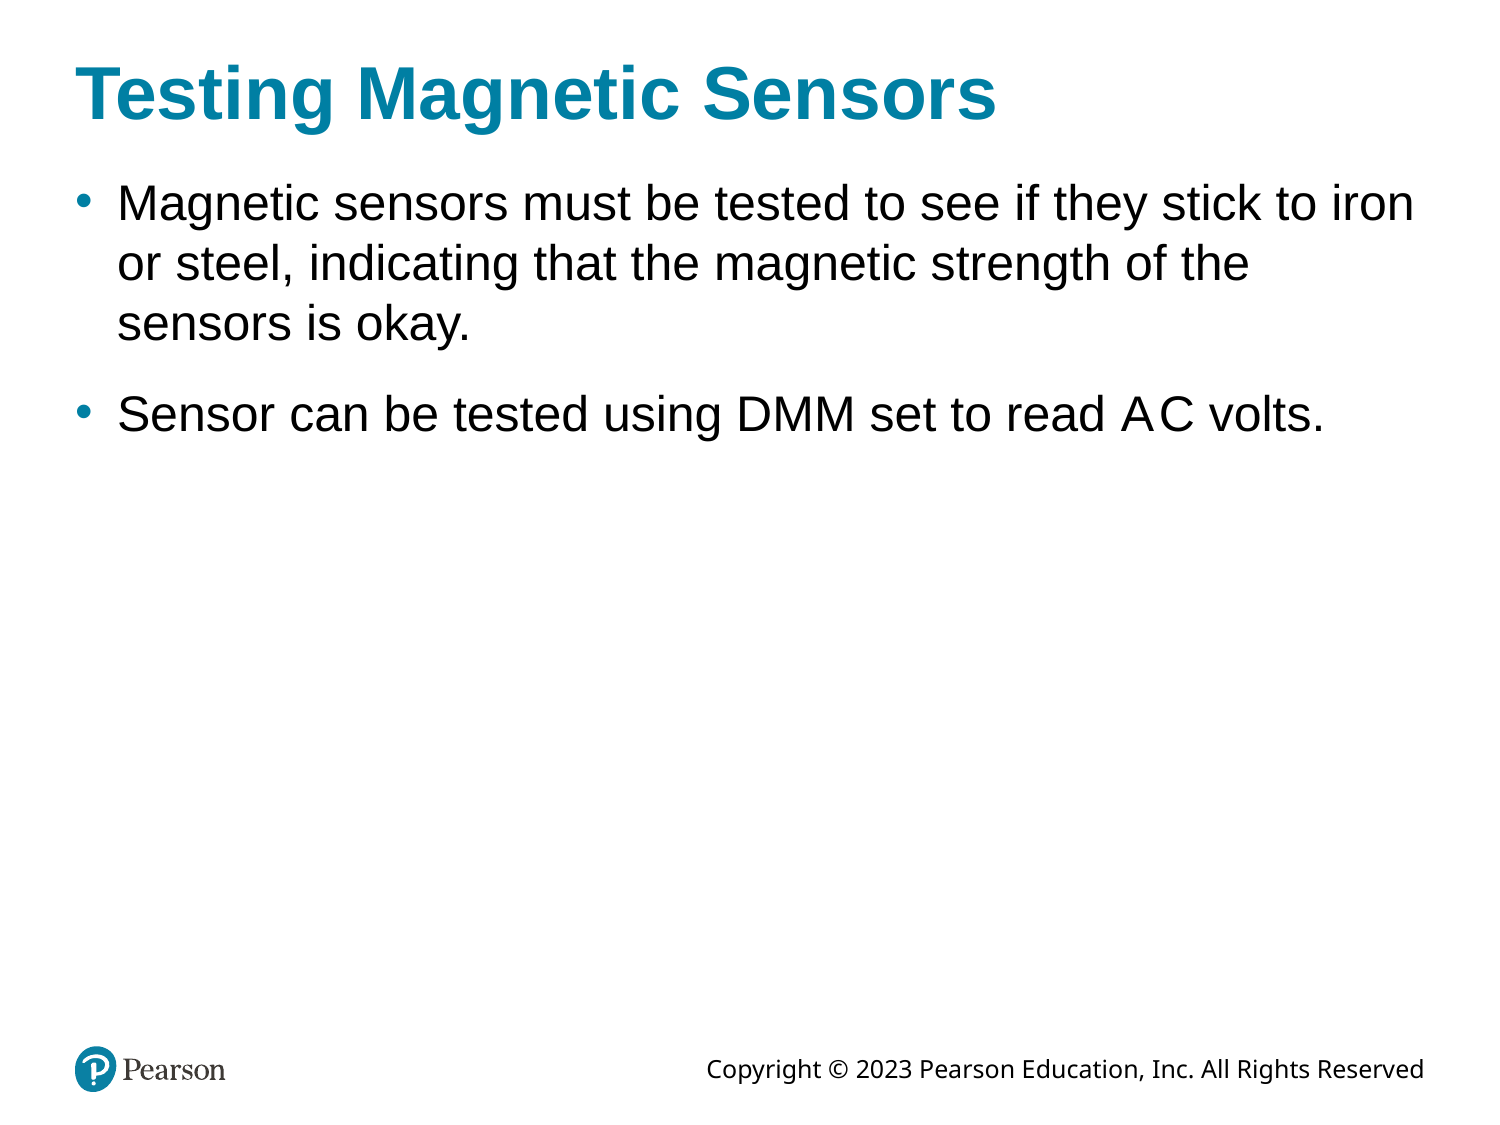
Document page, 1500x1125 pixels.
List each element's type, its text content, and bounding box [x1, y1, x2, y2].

title Testing Magnetic Sensors [75, 37, 1425, 163]
list Magnetic sensors must be tested to see if they stick to iron or steel, indicating that the magnetic strength of the sensors is okay. Sensor can be tested using DMM set to read A C volts. [75, 163, 1425, 816]
